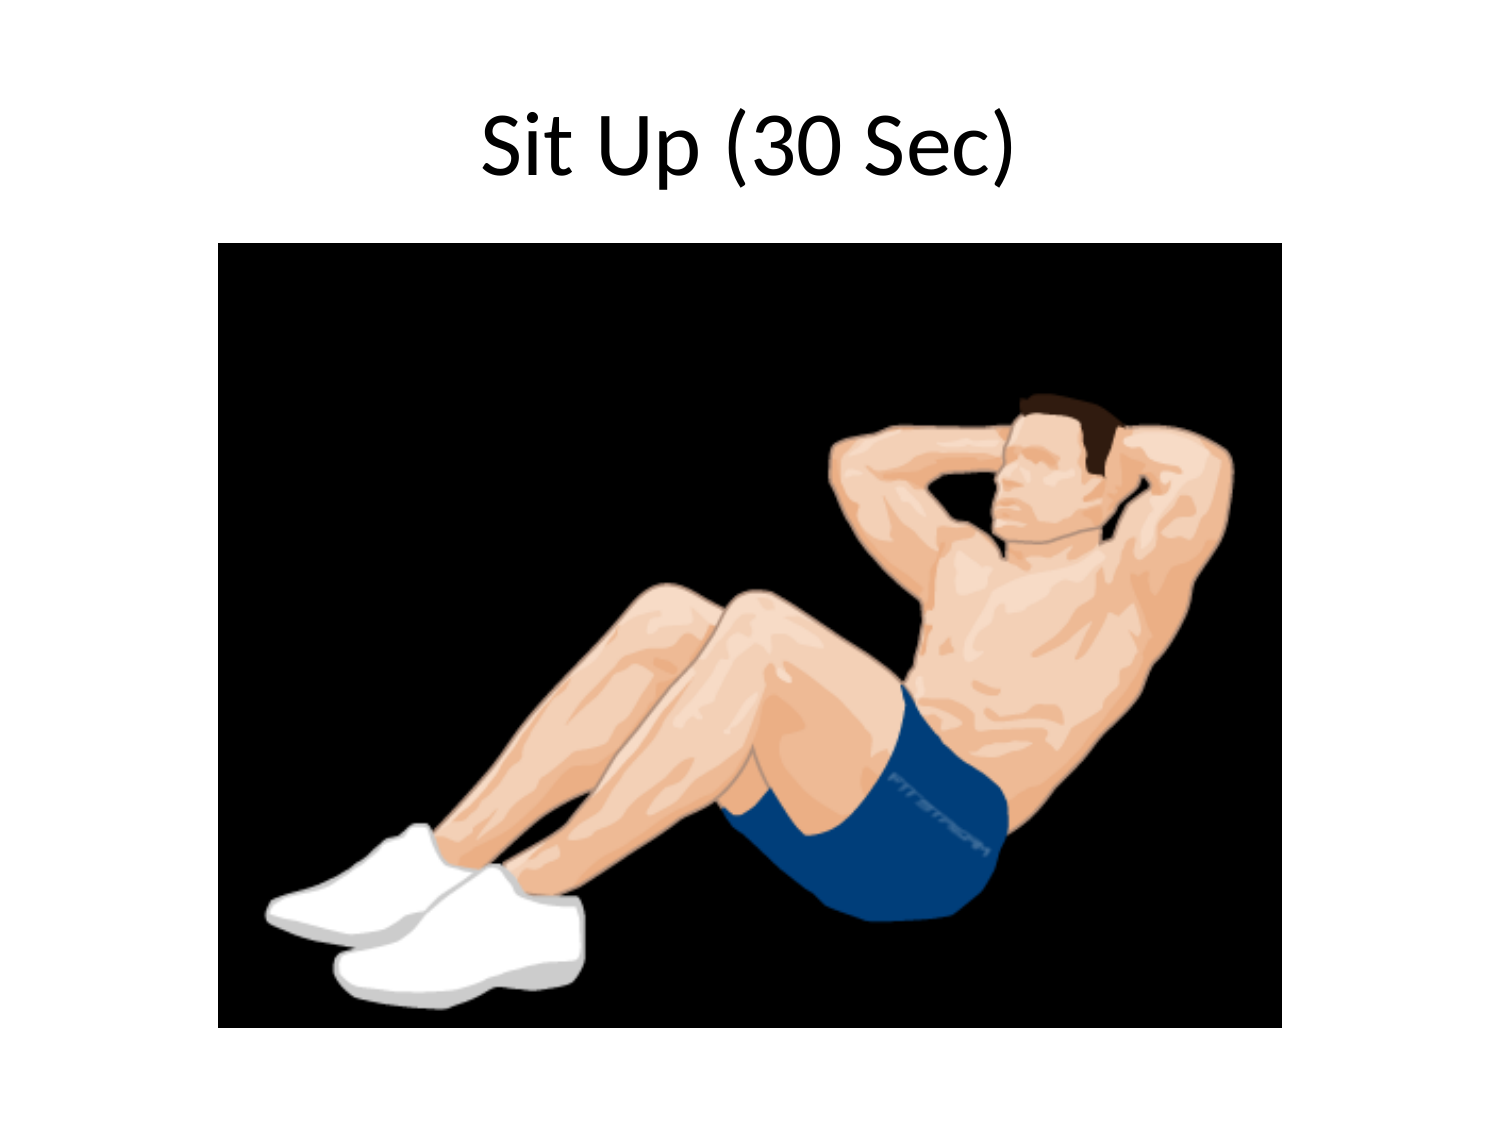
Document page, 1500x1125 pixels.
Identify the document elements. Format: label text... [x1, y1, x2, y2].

picture [218, 243, 1282, 1029]
title Sit Up (30 Sec) [75, 45, 1425, 233]
